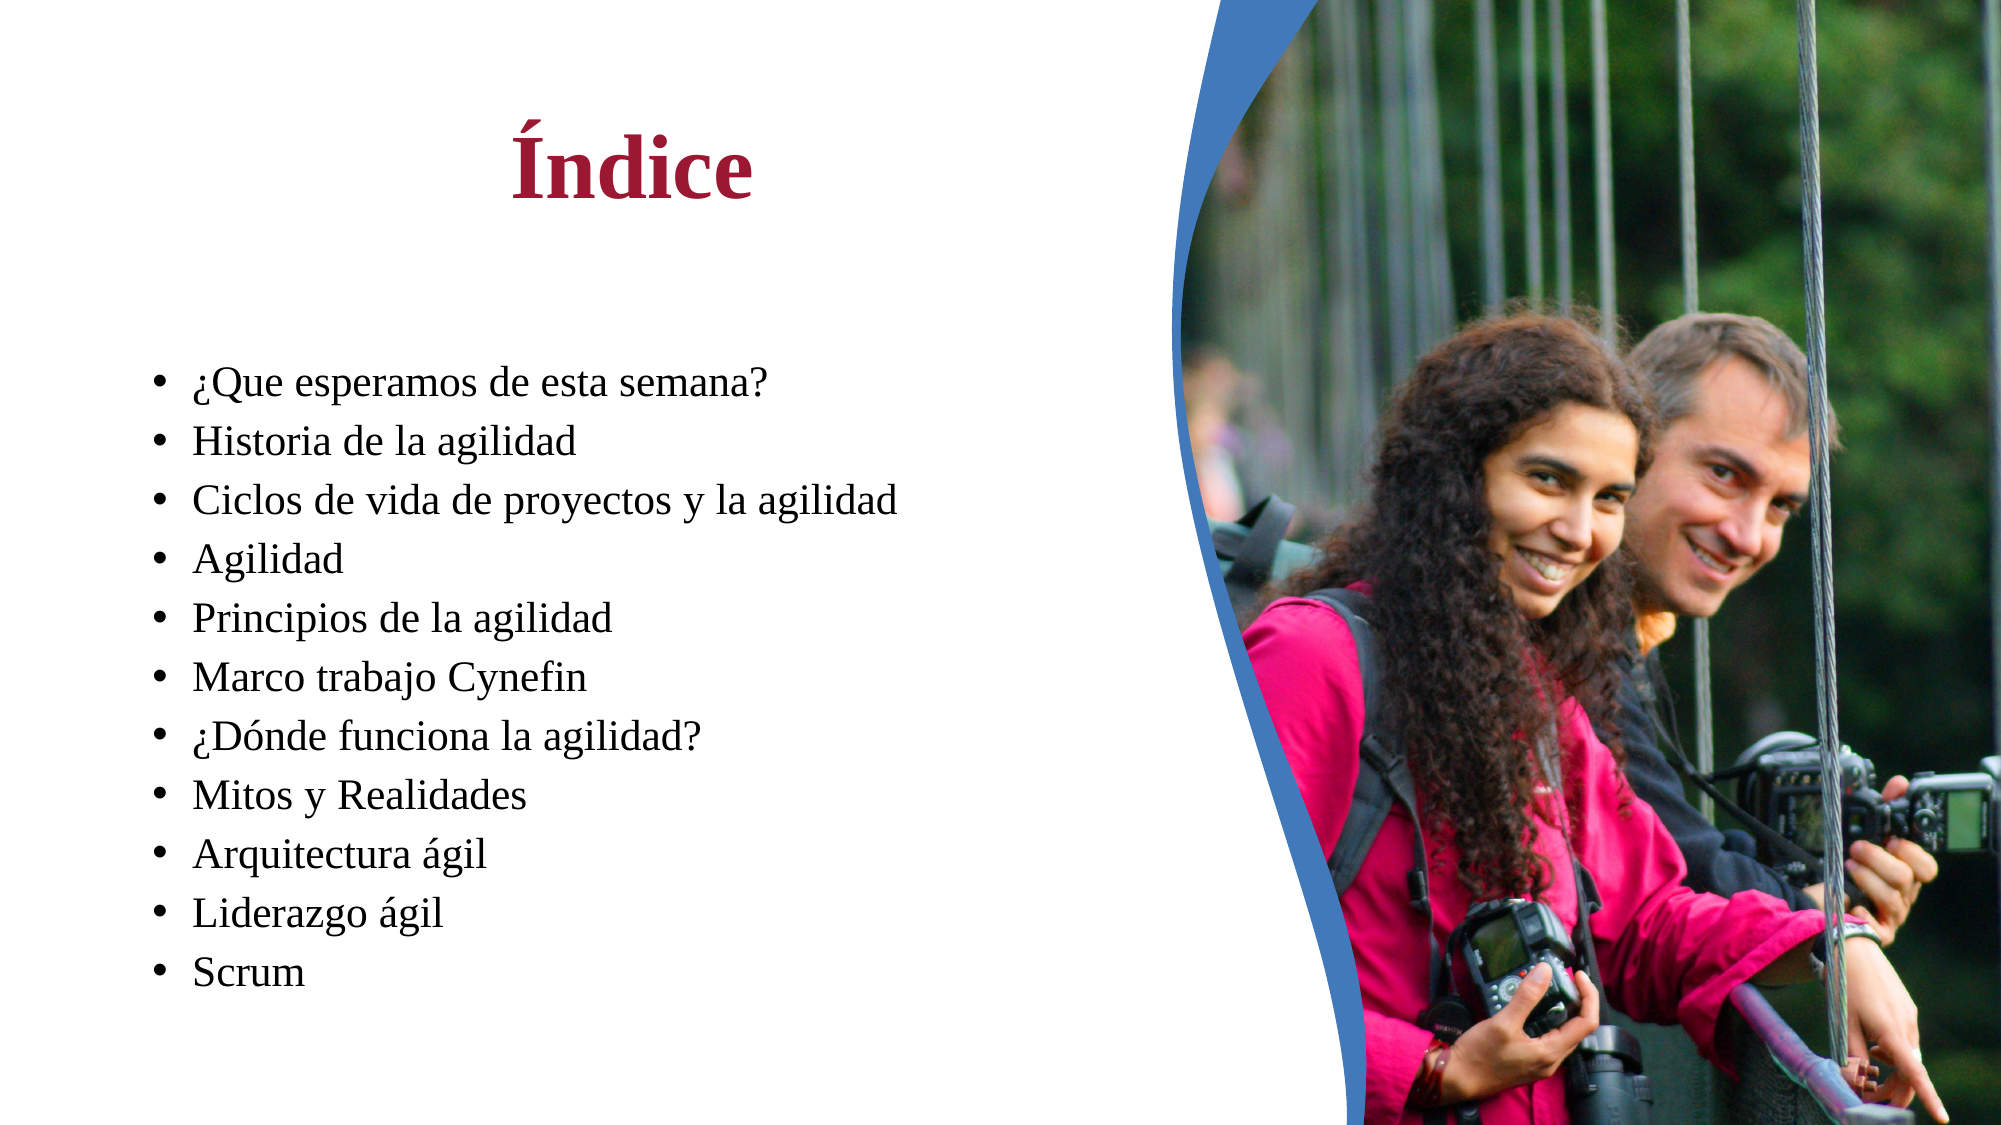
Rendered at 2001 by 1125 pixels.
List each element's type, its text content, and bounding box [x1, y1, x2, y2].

title Índice [137, 59, 1128, 278]
list ¿Que esperamos de esta semana? Historia de la agilidad Ciclos de vida de proyectos y la agilidad Agilidad Principios de la agilidad Marco trabajo Cynefin ¿Dónde funciona la agilidad? Mitos y Realidades Arquitectura ágil Liderazgo ágil Scrum [137, 299, 1128, 1014]
picture [1180, 0, 2001, 1125]
